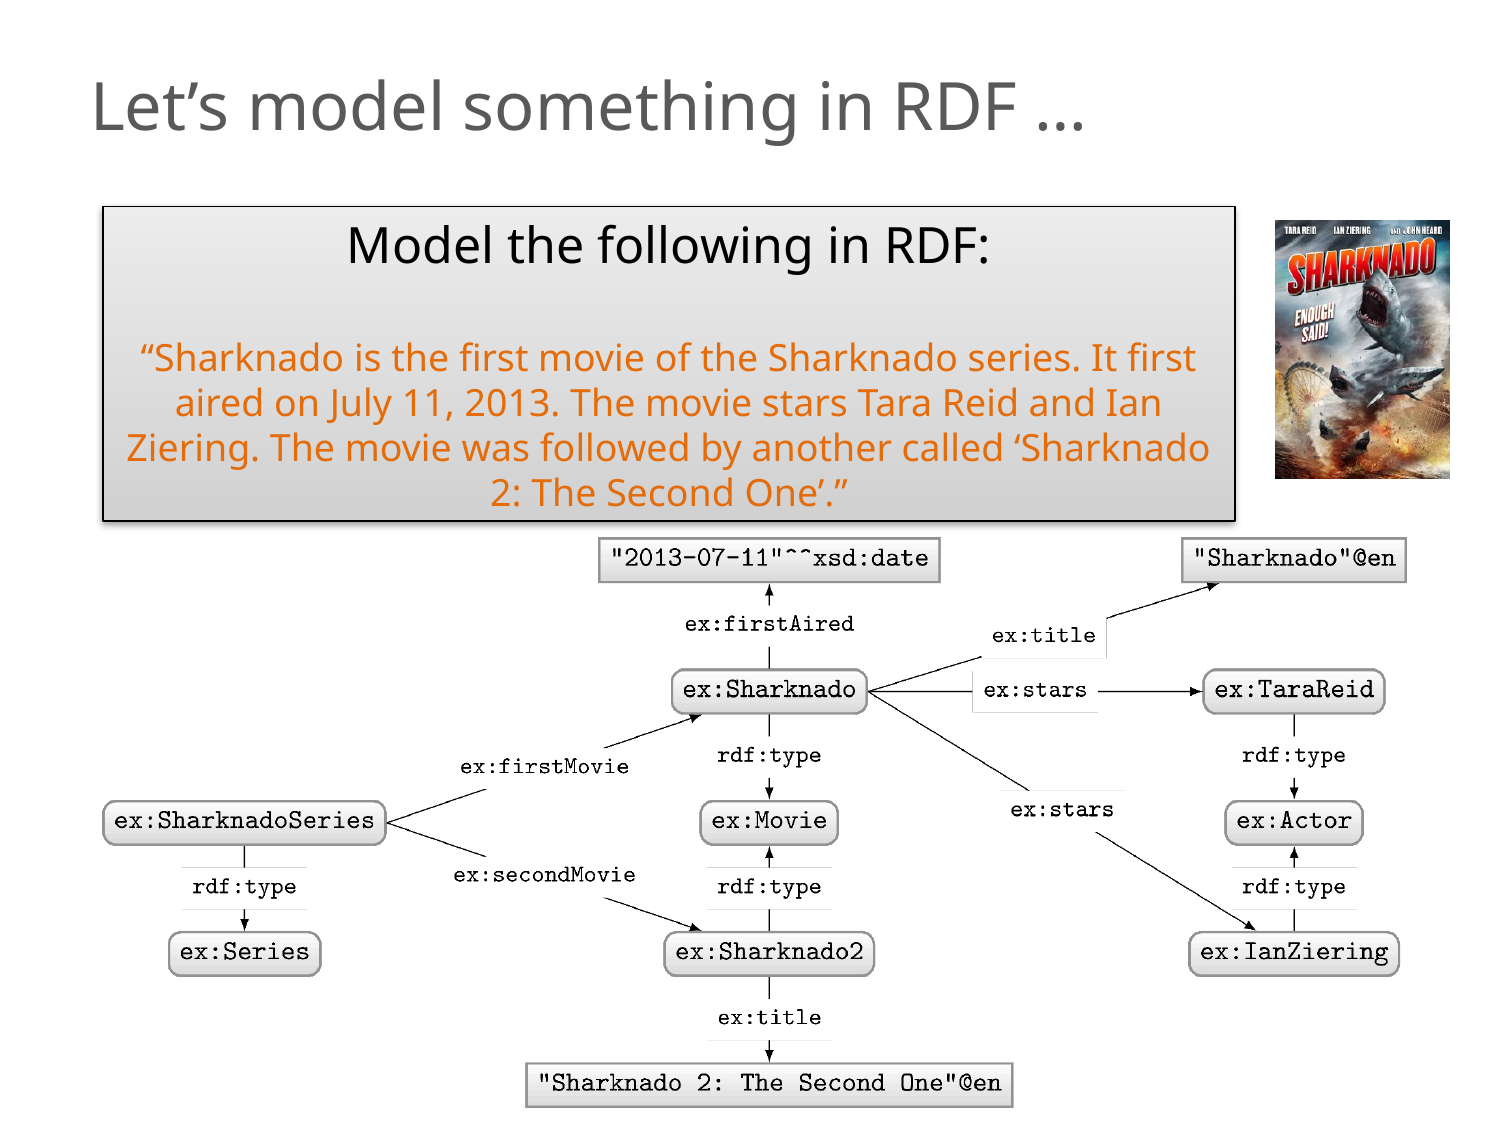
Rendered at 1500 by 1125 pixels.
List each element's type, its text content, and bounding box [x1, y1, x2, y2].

picture [1275, 220, 1451, 480]
picture [102, 537, 1407, 1108]
text_box Model the following in RDF: “Sharknado is the first movie of the Sharknado series. It first aired on July 11, 2013. The movie stars Tara Reid and Ian Ziering. The movie was followed by another called ‘Sharknado 2: The Second One’.” [102, 206, 1236, 522]
title Let’s model something in RDF … [75, 45, 1425, 163]
